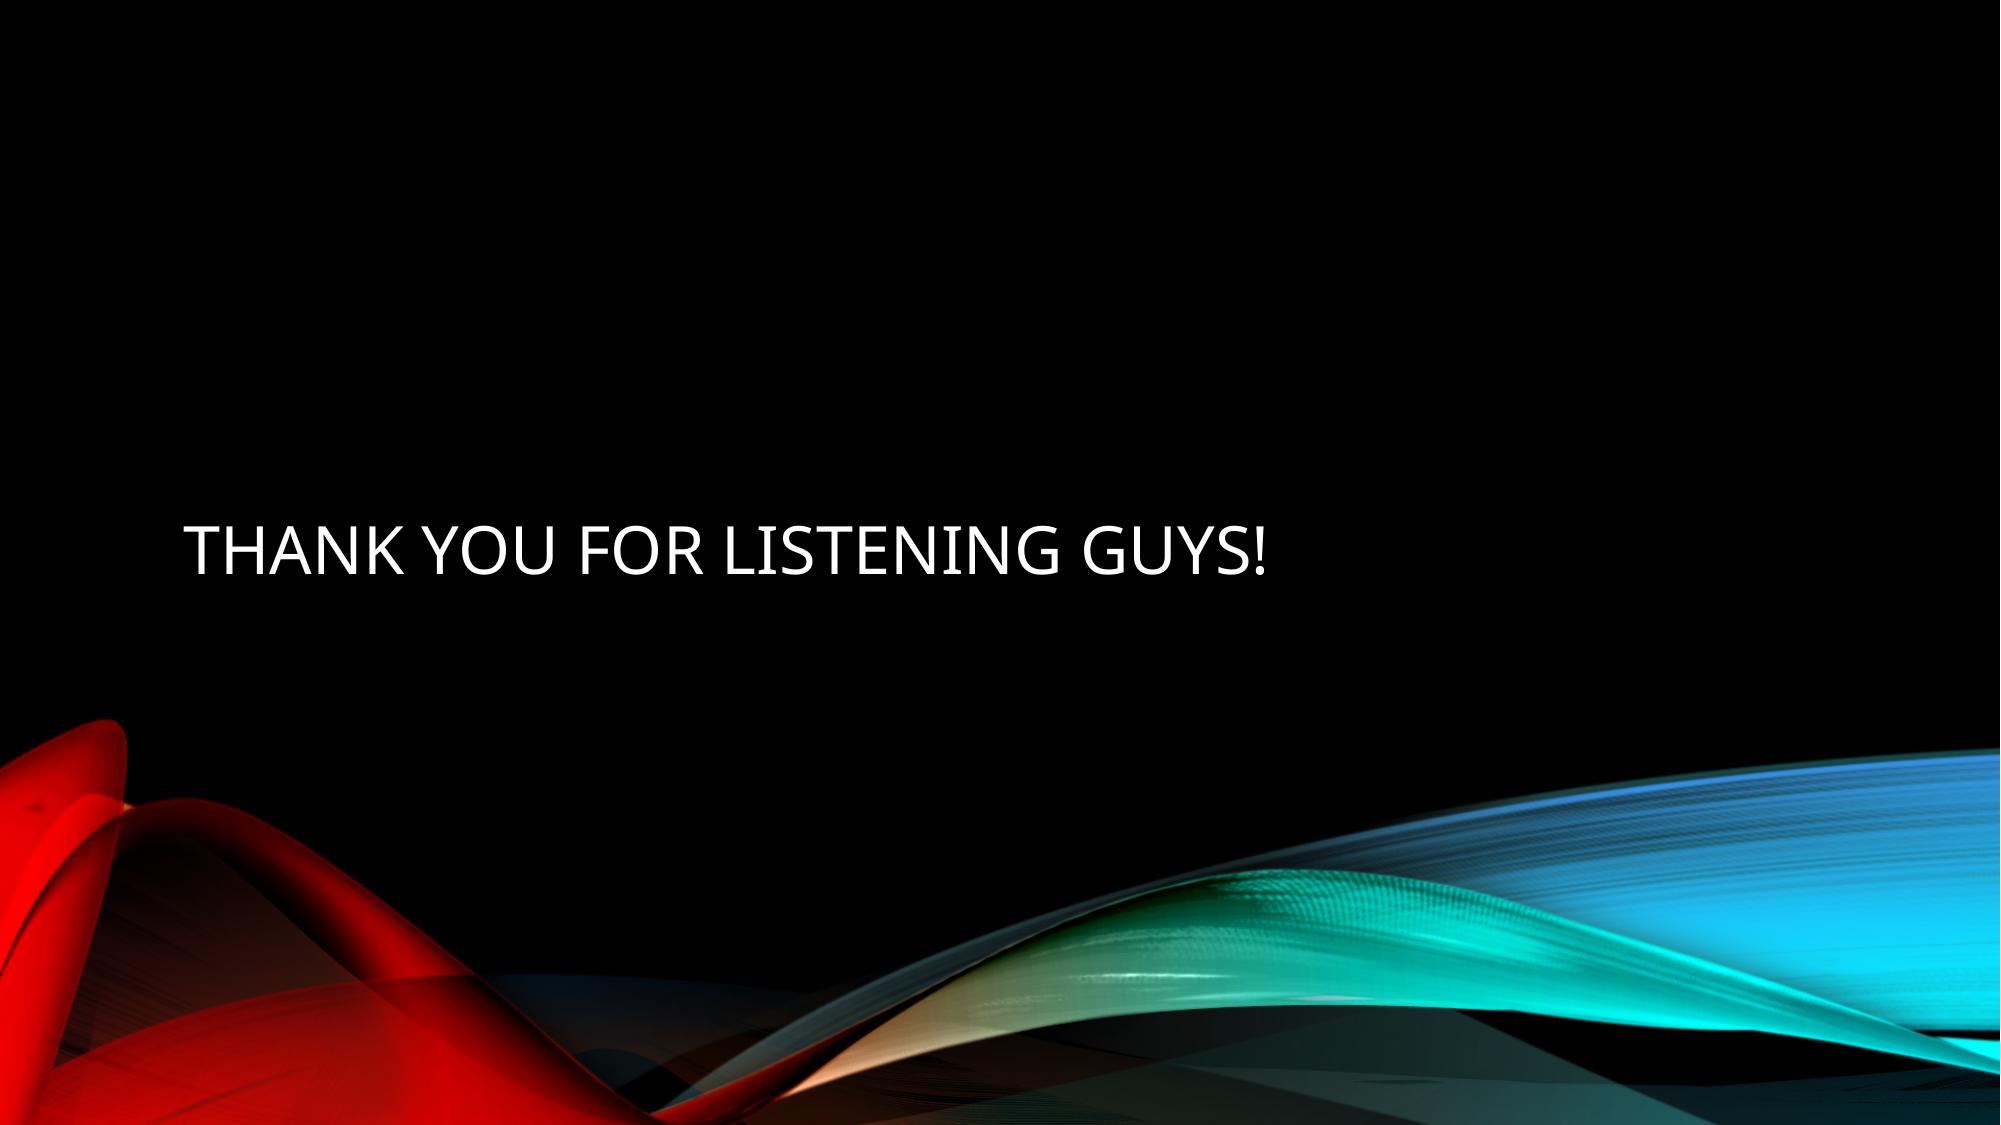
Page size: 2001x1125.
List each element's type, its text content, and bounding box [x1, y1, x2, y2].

picture [0, 717, 2000, 1125]
title Thank you For listening guys! [168, 184, 1833, 597]
